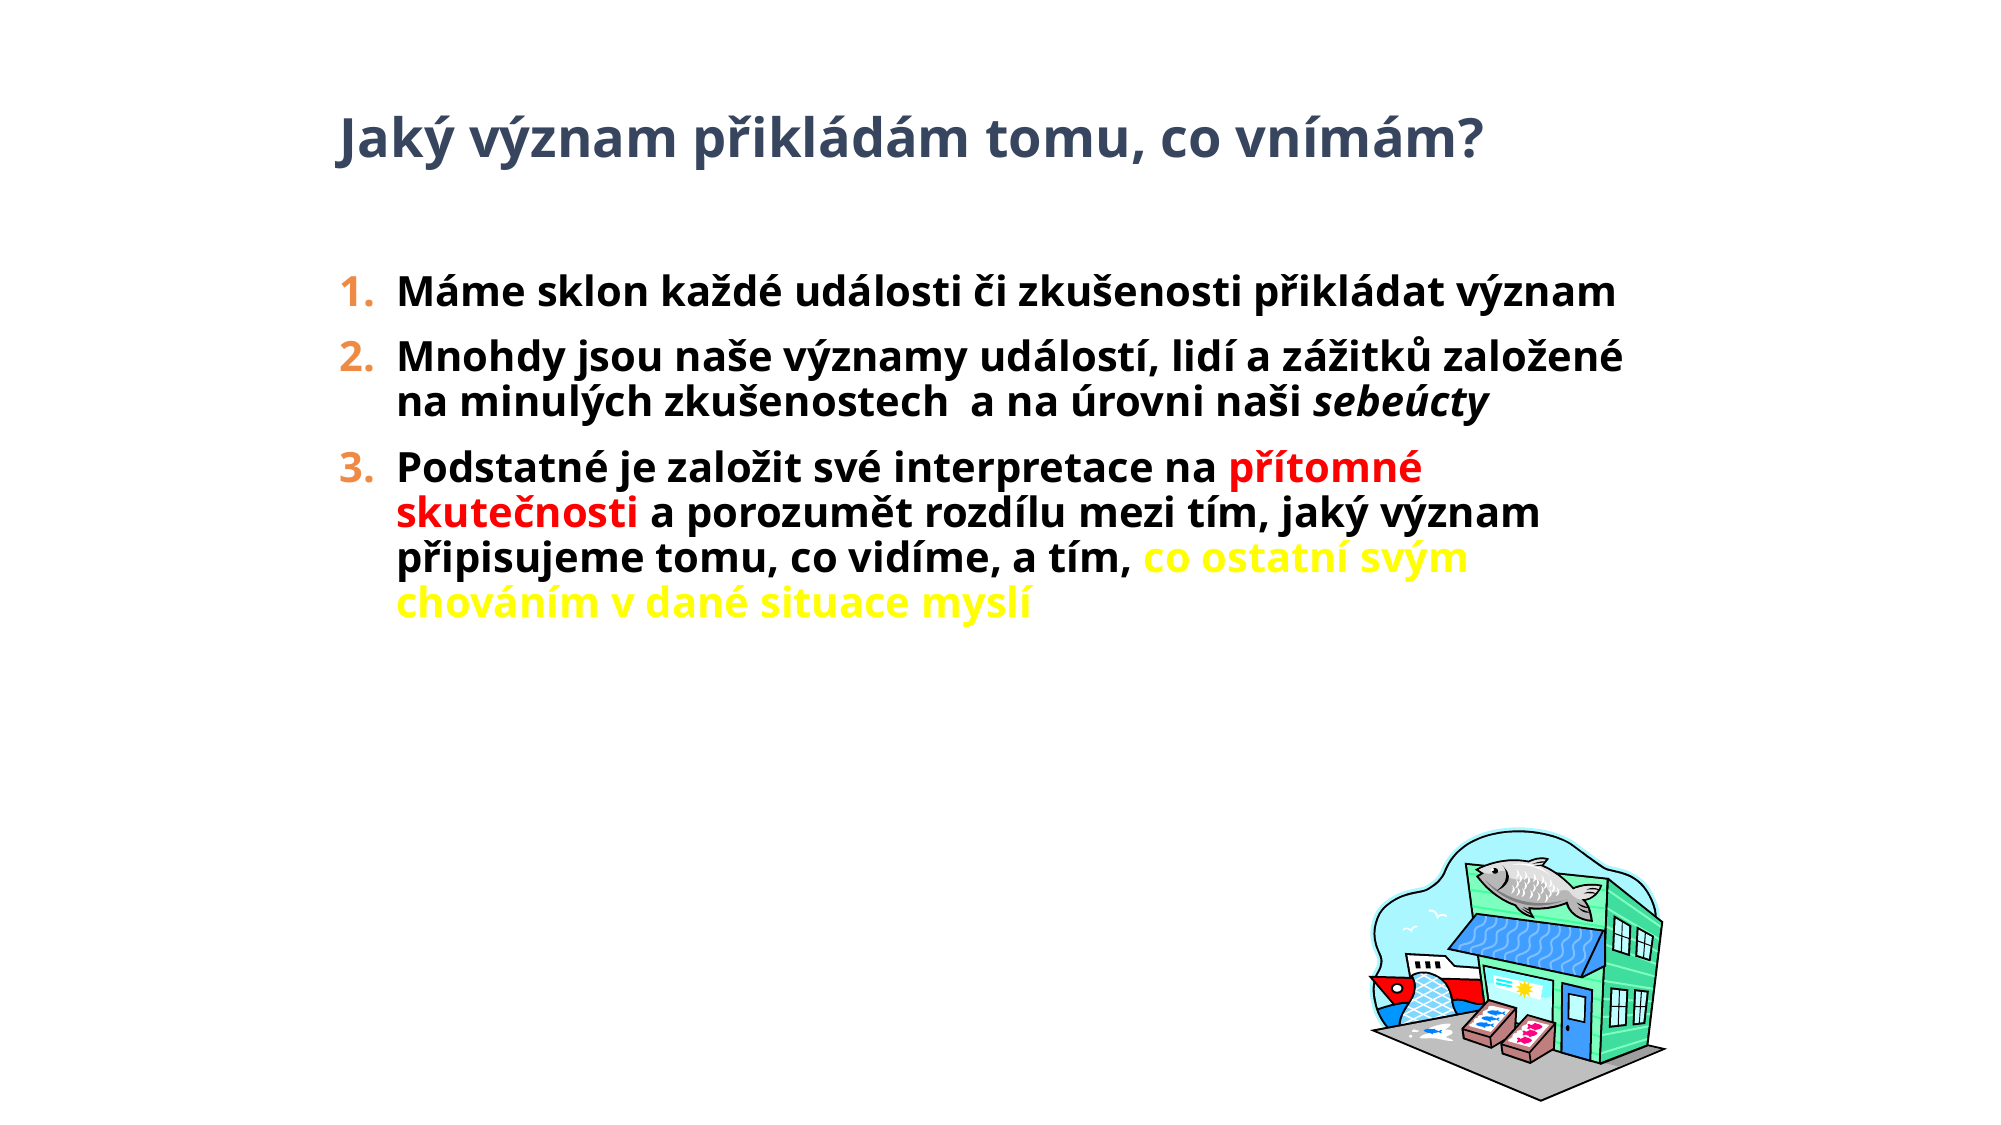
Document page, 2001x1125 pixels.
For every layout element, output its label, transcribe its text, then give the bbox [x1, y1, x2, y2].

title Jaký význam přikládám tomu, co vnímám? [324, 19, 1674, 262]
list Máme sklon každé události či zkušenosti přikládat význam Mnohdy jsou naše významy událostí, lidí a zážitků založené na minulých zkušenostech a na úrovni naši sebeúcty Podstatné je založit své interpretace na přítomné skutečnosti a porozumět rozdílu mezi tím, jaký význam připisujeme tomu, co vidíme, a tím, co ostatní svým chováním v dané situace myslí [324, 262, 1686, 1071]
picture [1366, 825, 1668, 1102]
